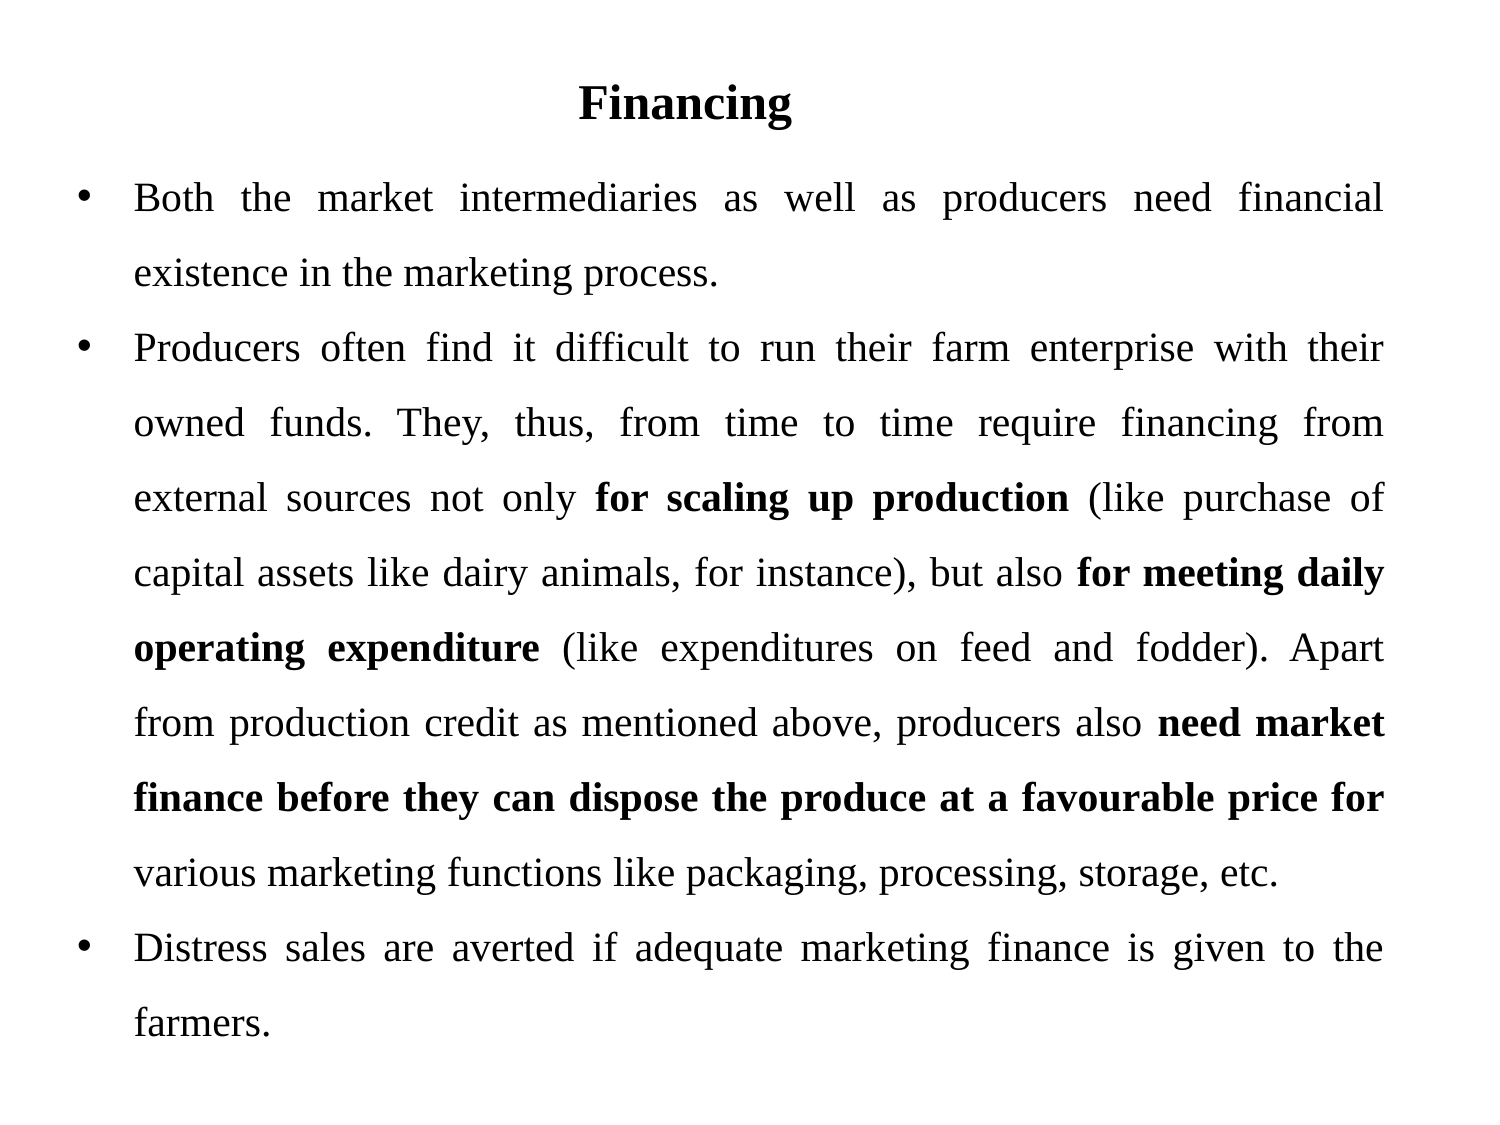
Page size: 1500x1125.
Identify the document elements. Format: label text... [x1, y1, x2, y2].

text_box Both the market intermediaries as well as producers need financial existence in the marketing process. Producers often find it difficult to run their farm enterprise with their owned funds. They, thus, from time to time require financing from external sources not only for scaling up production (like purchase of capital assets like dairy animals, for instance), but also for meeting daily operating expenditure (like expenditures on feed and fodder). Apart from production credit as mentioned above, producers also need market finance before they can dispose the produce at a favourable price for various marketing functions like packaging, processing, storage, etc. Distress sales are averted if adequate marketing finance is given to the farmers. [62, 137, 1400, 1053]
text_box Financing [563, 62, 808, 138]
